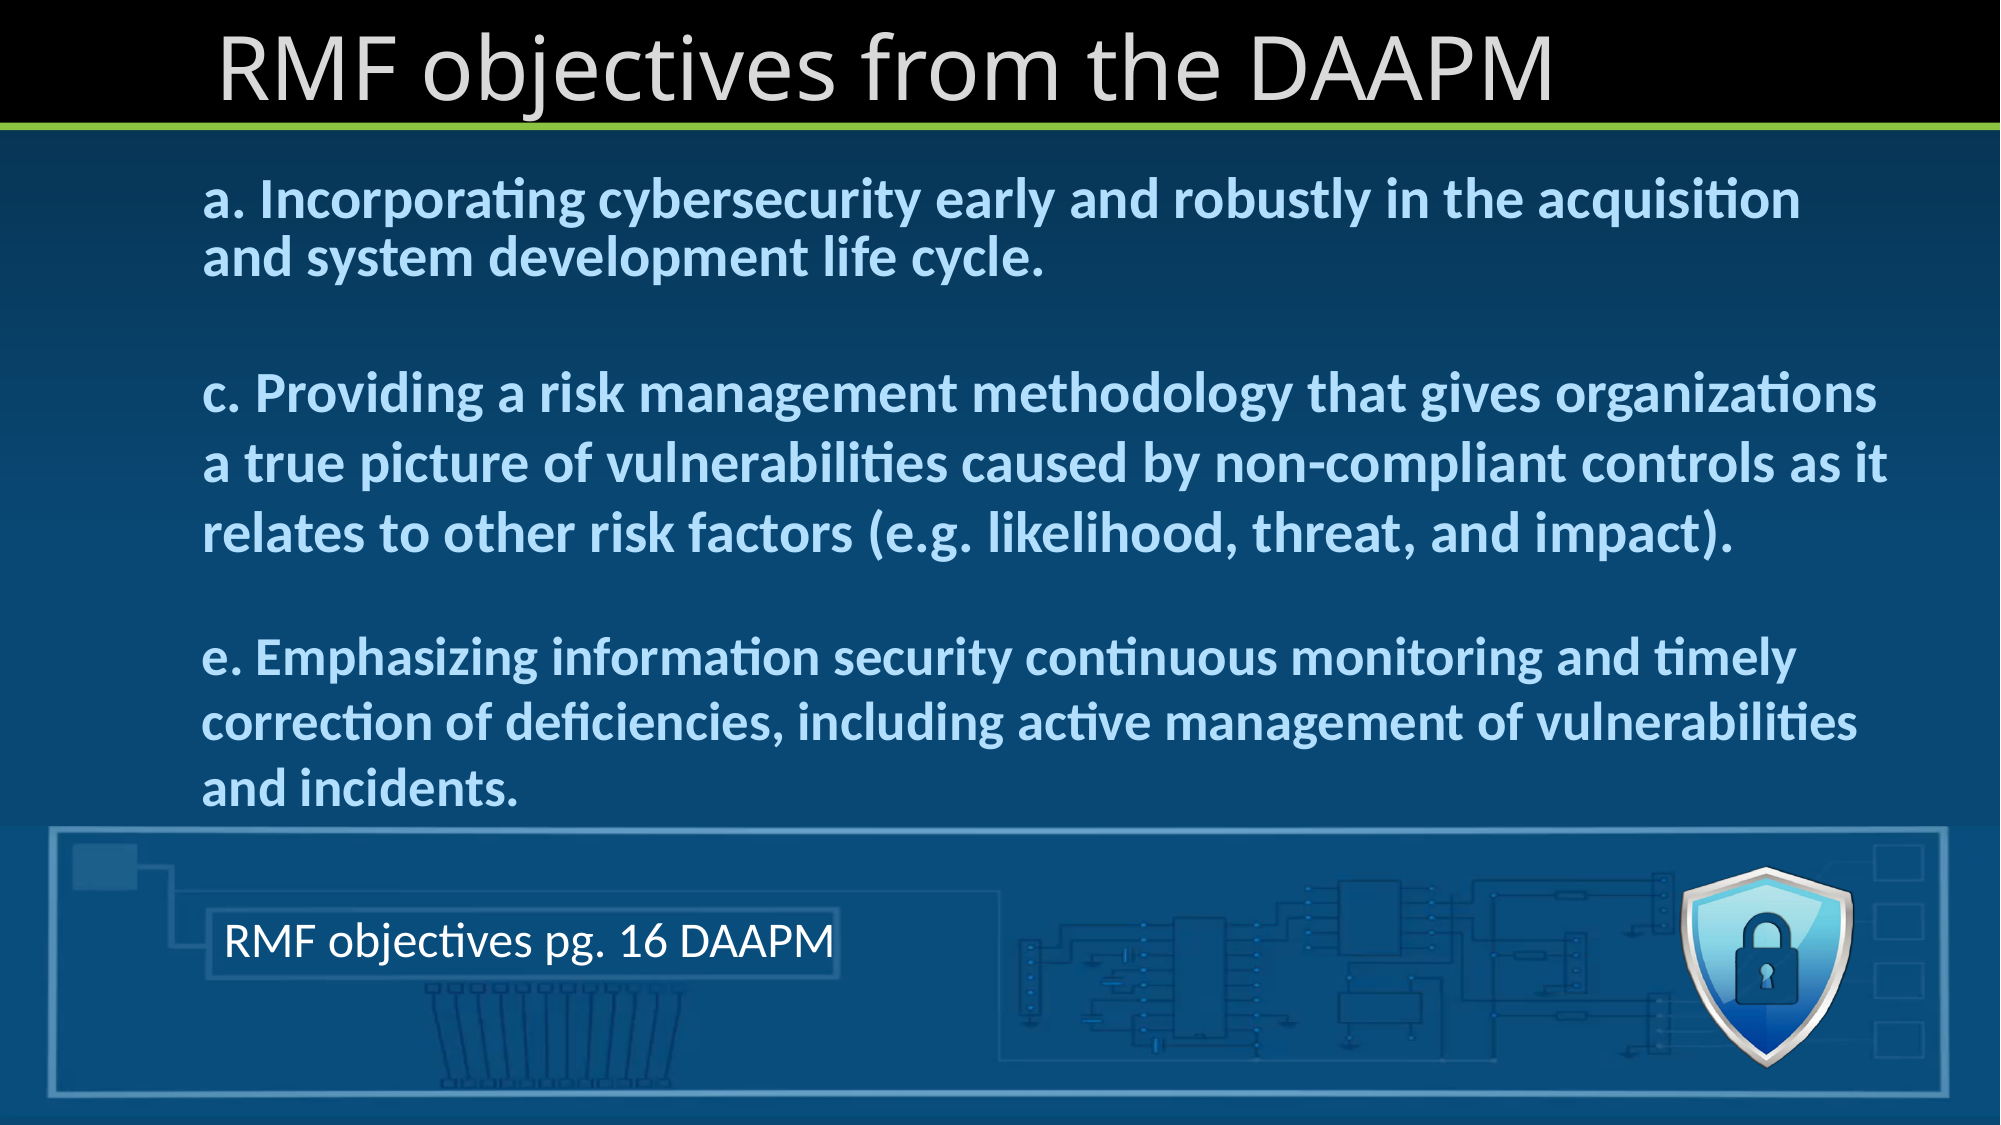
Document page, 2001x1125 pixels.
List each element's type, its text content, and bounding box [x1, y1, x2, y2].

picture [0, 825, 2000, 1118]
text_box RMF objectives pg. 16 DAAPM [209, 899, 875, 975]
list a. Incorporating cybersecurity early and robustly in the acquisition and system development life cycle. [174, 126, 1888, 340]
list e. Emphasizing information security continuous monitoring and timely correction of deficiencies, including active management of vulnerabilities and incidents. [174, 612, 1888, 825]
list c. Providing a risk management methodology that gives organizations a true picture of vulnerabilities caused by non-compliant controls as it relates to other risk factors (e.g. likelihood, threat, and impact). [174, 353, 1913, 566]
title RMF objectives from the DAAPM [200, 0, 1717, 130]
